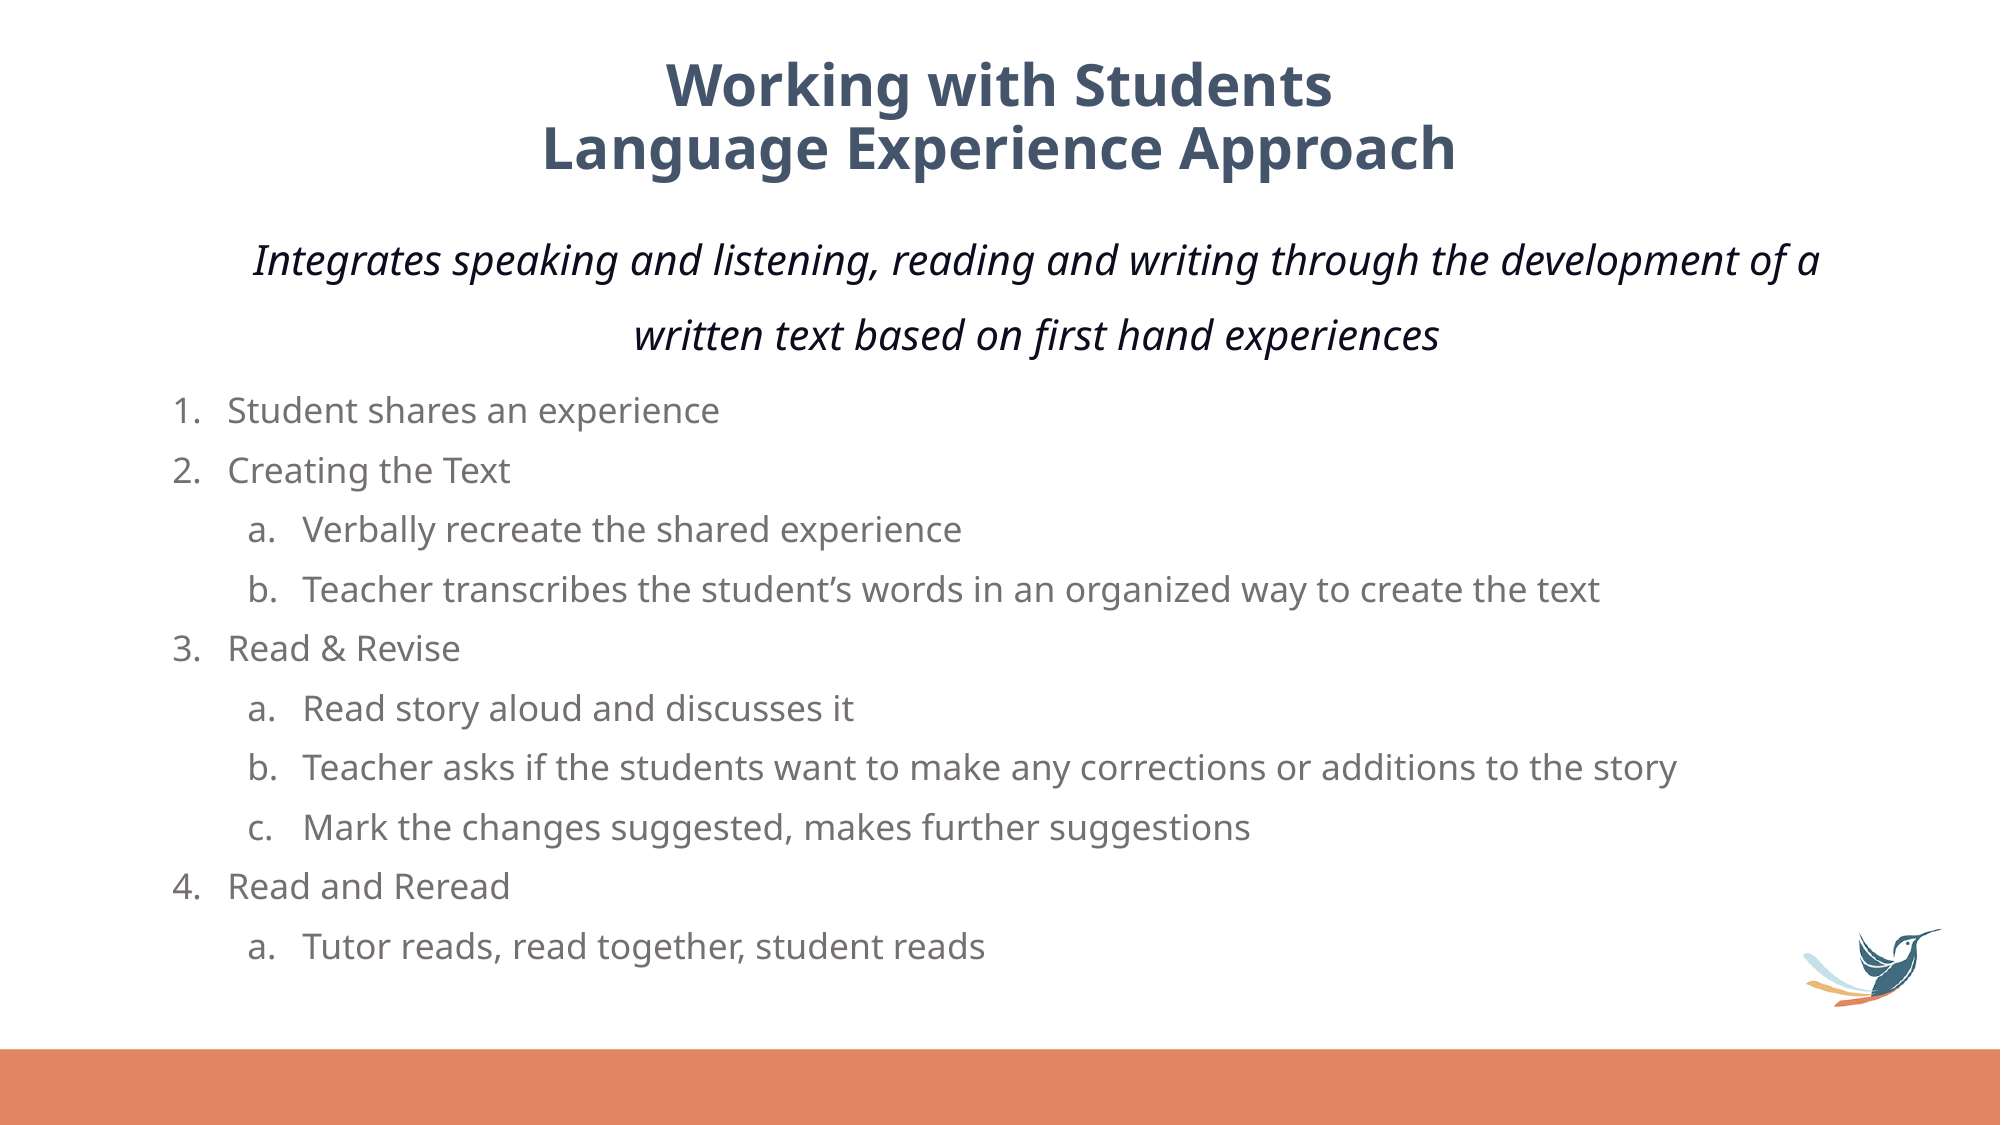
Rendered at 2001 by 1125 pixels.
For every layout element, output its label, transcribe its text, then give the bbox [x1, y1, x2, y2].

picture [0, 0, 2000, 1125]
title Working with Students Language Experience Approach [137, 37, 1863, 201]
list Integrates speaking and listening, reading and writing through the development of a written text based on first hand experiences Student shares an experience Creating the Text Verbally recreate the shared experience Teacher transcribes the student’s words in an organized way to create the text Read & Revise Read story aloud and discusses it Teacher asks if the students want to make any corrections or additions to the story Mark the changes suggested, makes further suggestions Read and Reread Tutor reads, read together, student reads [137, 201, 1863, 1014]
